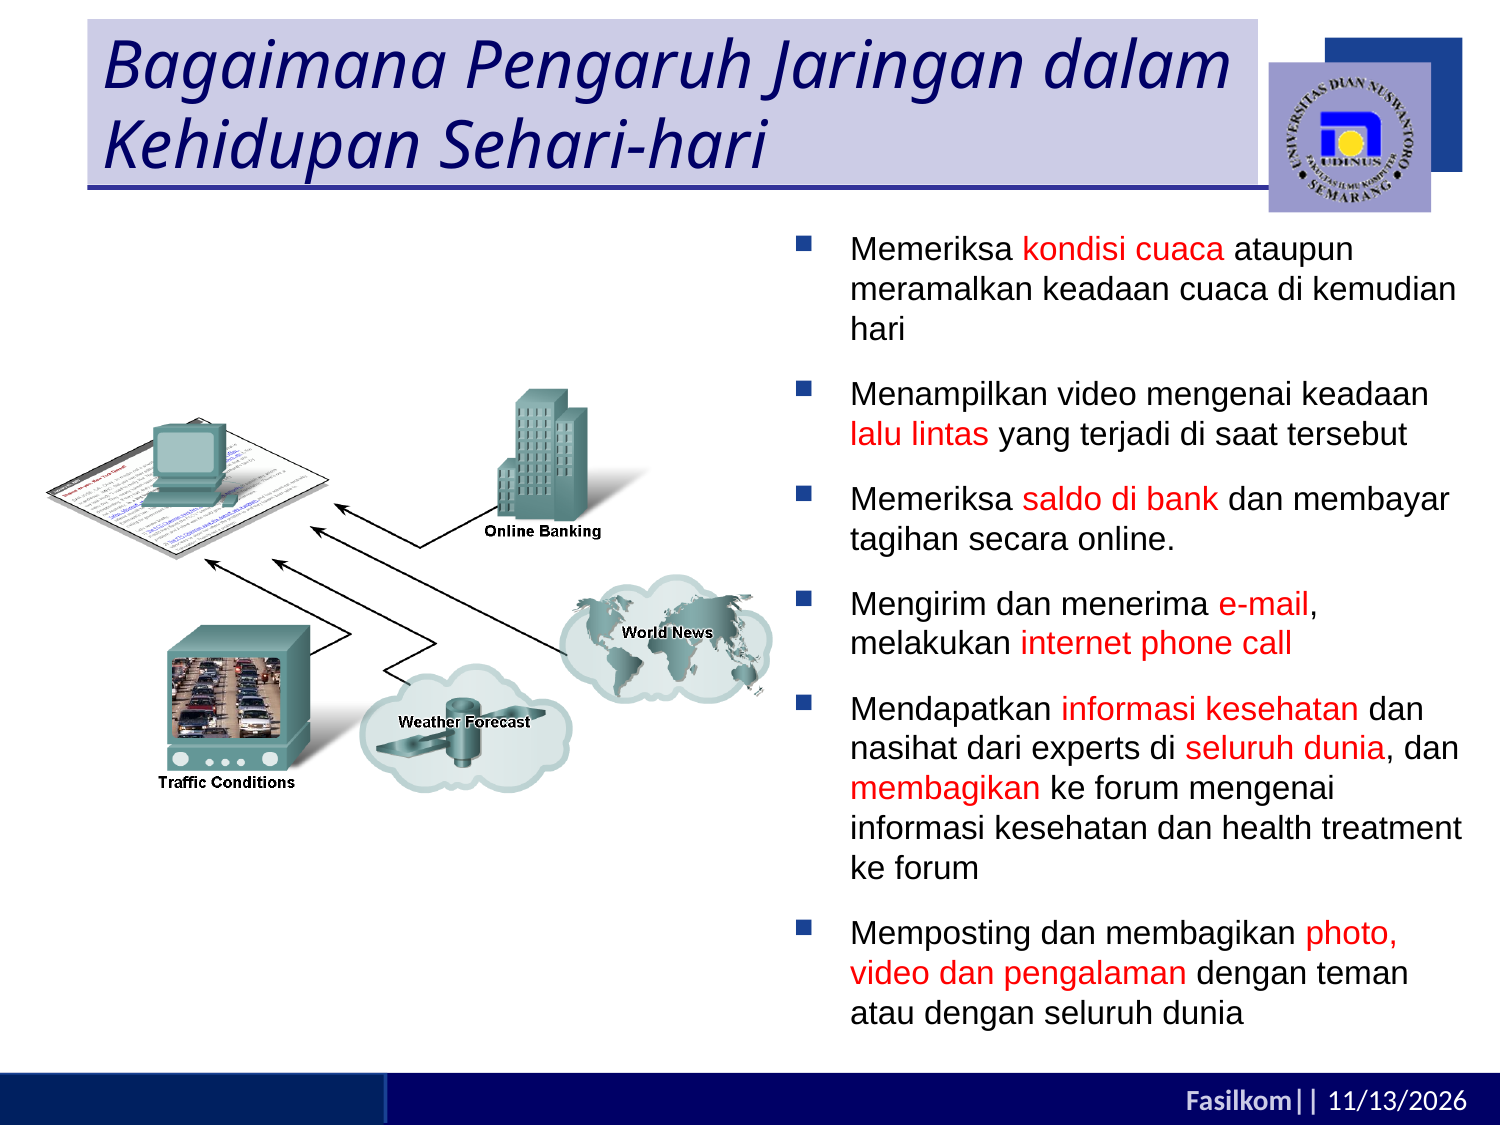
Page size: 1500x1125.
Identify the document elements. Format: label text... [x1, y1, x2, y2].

picture [1273, 62, 1427, 216]
picture [35, 373, 786, 812]
text_box [0, 1073, 386, 1125]
title Bagaimana Pengaruh Jaringan dalam Kehidupan Sehari-hari [87, 19, 1258, 185]
list Memeriksa kondisi cuaca ataupun meramalkan keadaan cuaca di kemudian hari Menampilkan video mengenai keadaan lalu lintas yang terjadi di saat tersebut Memeriksa saldo di bank dan membayar tagihan secara online. Mengirim dan menerima e-mail, melakukan internet phone call Mendapatkan informasi kesehatan dan nasihat dari experts di seluruh dunia, dan membagikan ke forum mengenai informasi kesehatan dan health treatment ke forum Memposting dan membagikan photo, video dan pengalaman dengan teman atau dengan seluruh dunia [778, 219, 1495, 1059]
